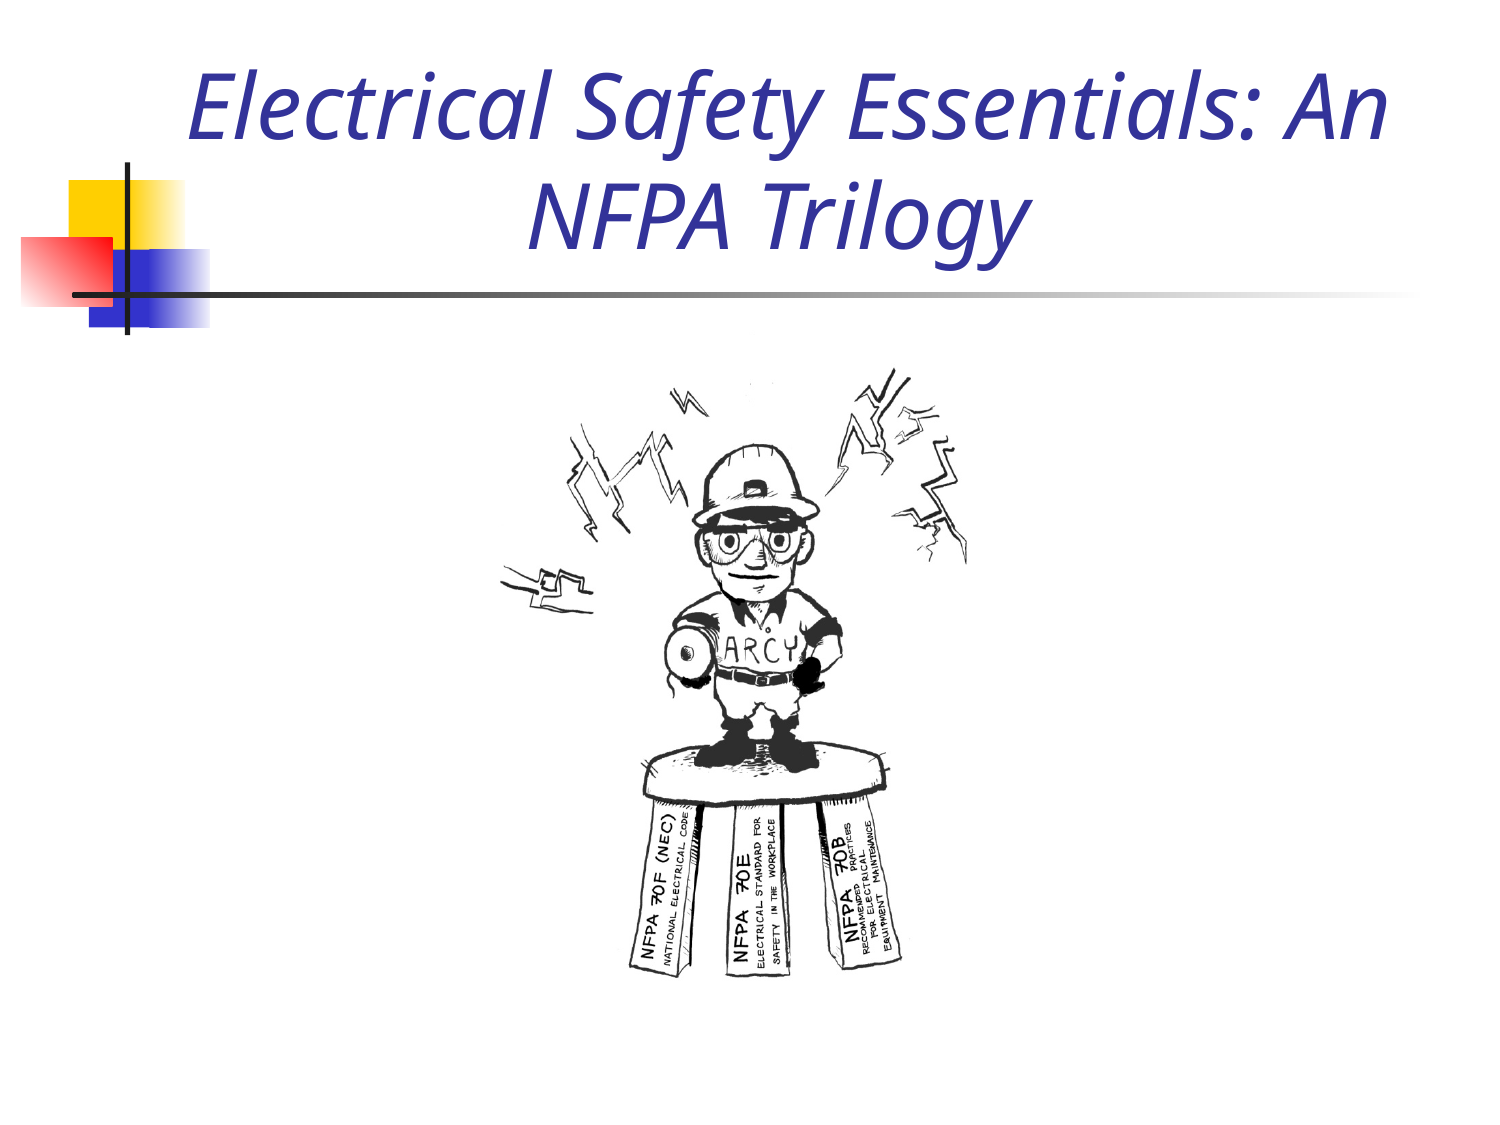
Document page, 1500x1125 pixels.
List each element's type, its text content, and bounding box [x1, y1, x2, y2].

title Electrical Safety Essentials: An NFPA Trilogy [124, 62, 1454, 276]
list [312, 324, 1191, 1088]
